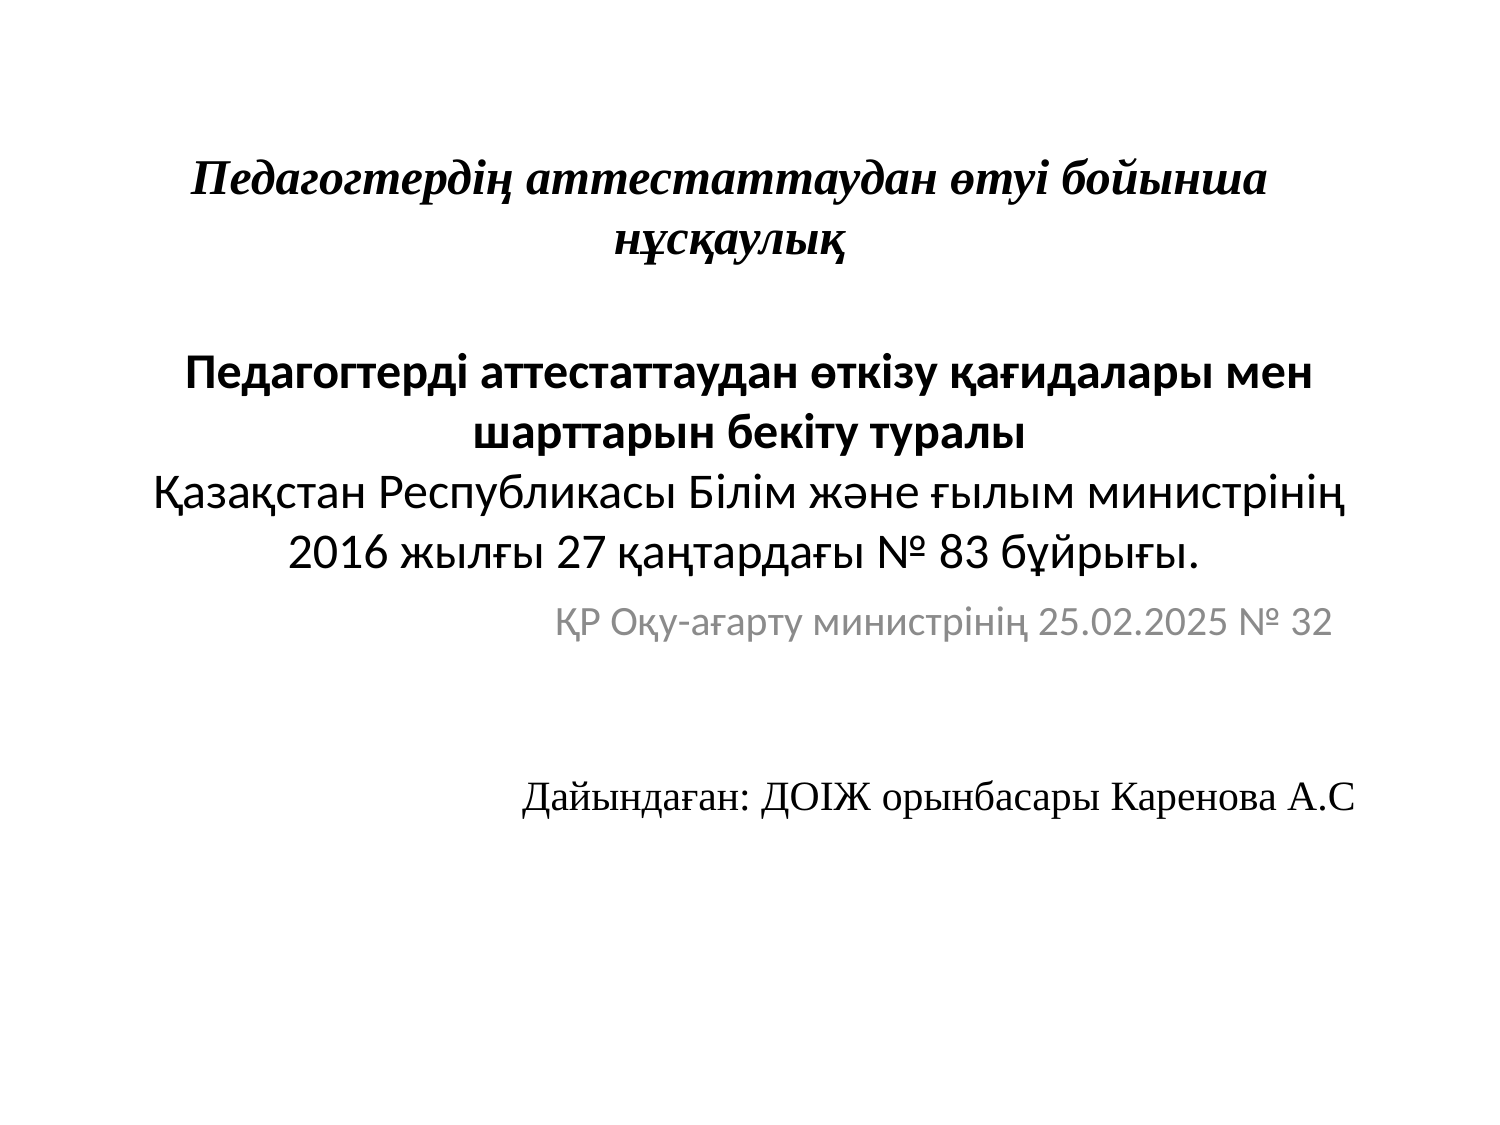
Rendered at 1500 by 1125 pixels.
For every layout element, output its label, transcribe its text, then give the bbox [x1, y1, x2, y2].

title Педагогтерді аттестаттаудан өткізу қағидалары мен шарттарын бекіту туралы Қазақстан Республикасы Білім және ғылым министрінің 2016 жылғы 27 қаңтардағы № 83 бұйрығы. [112, 338, 1388, 580]
subtitle ҚР Оқу-ағарту министрінің 25.02.2025 № 32 Дайындаған: ДОІЖ орынбасары Каренова А.С [419, 586, 1470, 874]
text_box Педагогтердің аттестаттаудан өтуі бойынша нұсқаулық [175, 137, 1296, 272]
